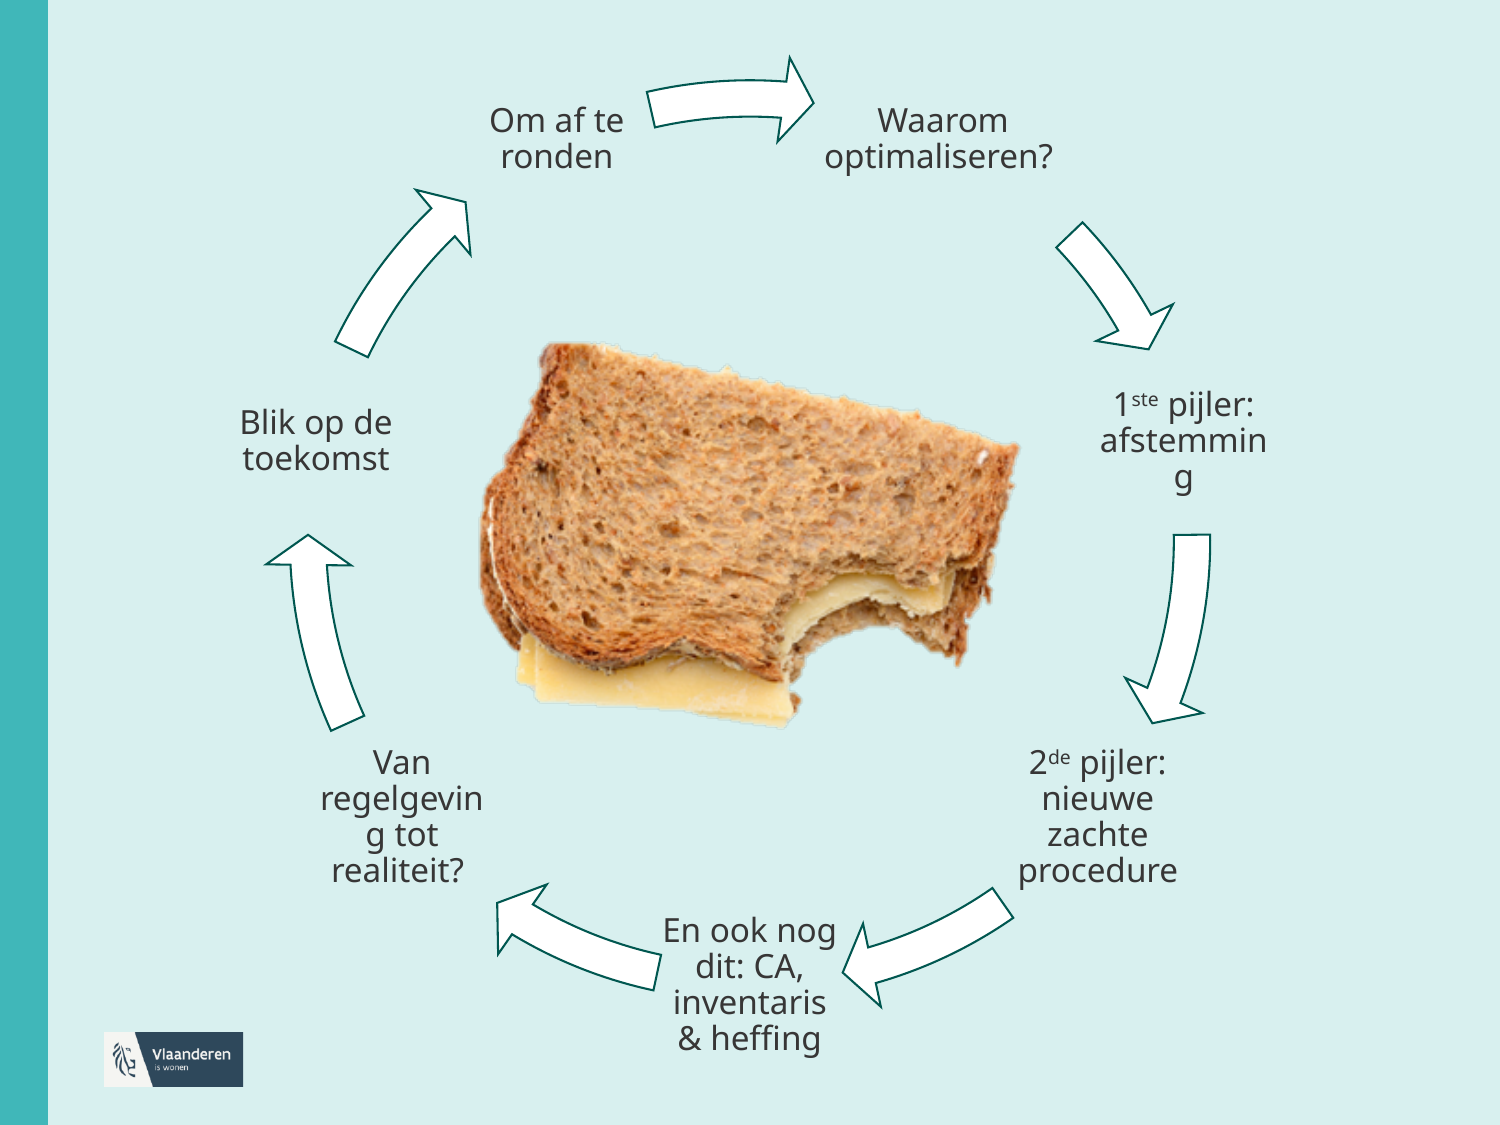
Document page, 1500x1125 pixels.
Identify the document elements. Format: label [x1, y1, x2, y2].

picture [104, 1080, 244, 1087]
list [59, 45, 1441, 1080]
